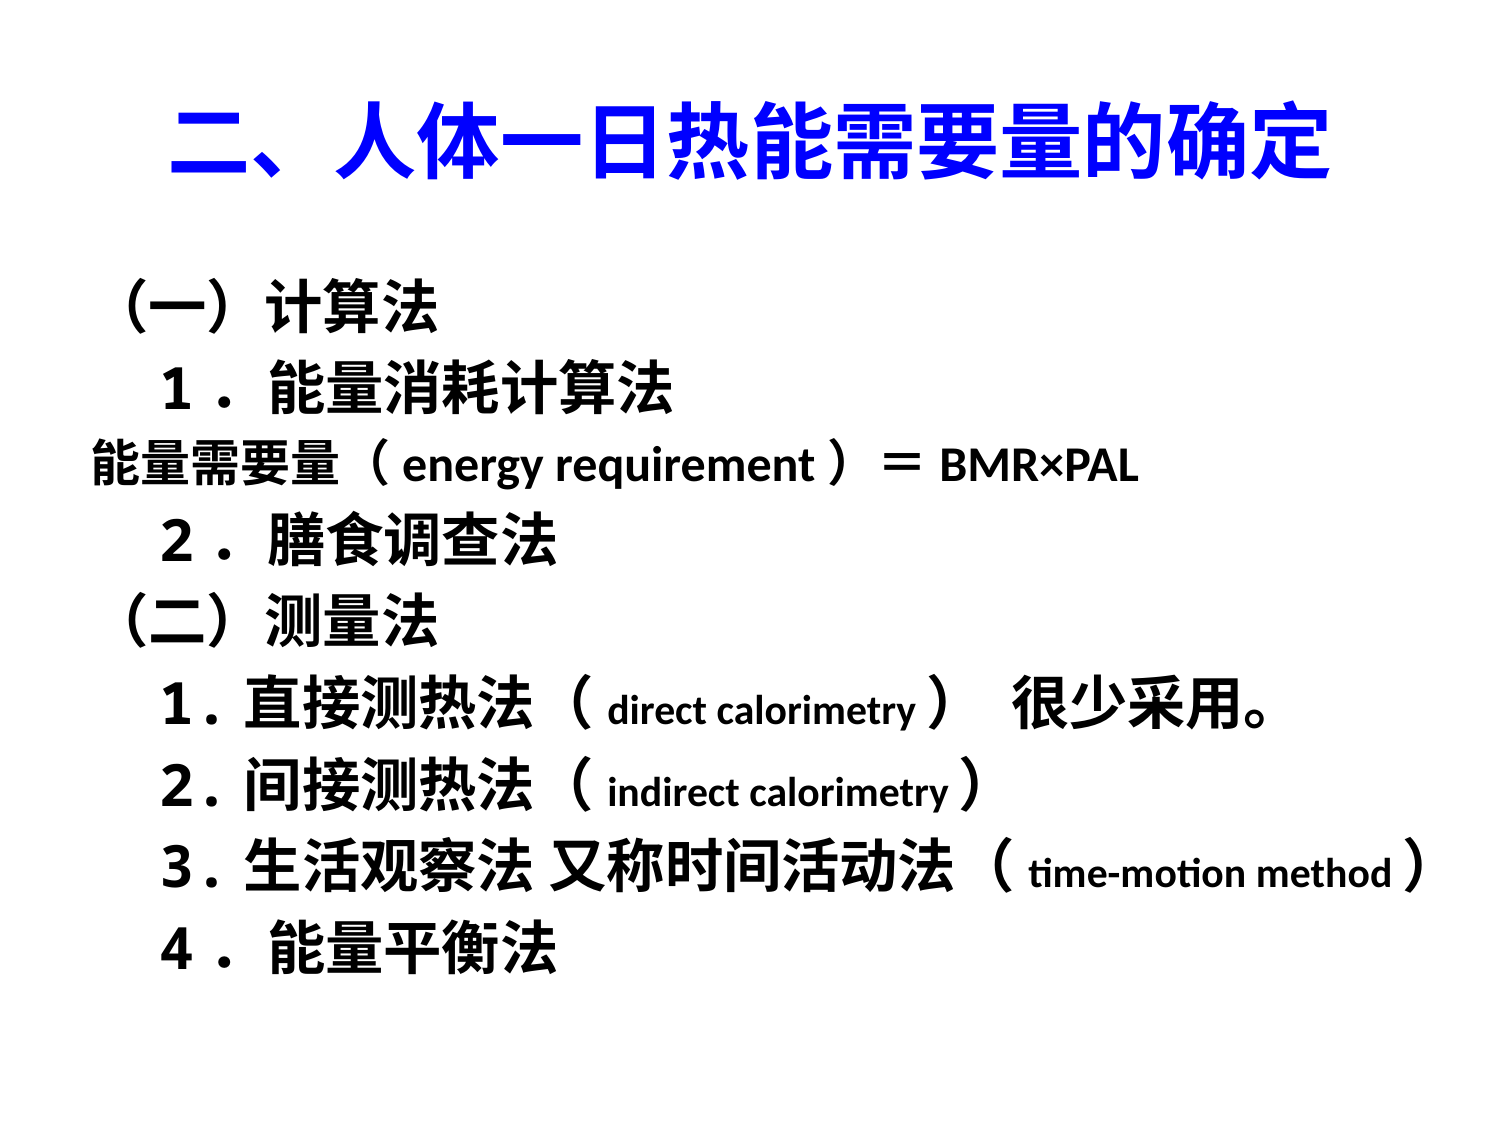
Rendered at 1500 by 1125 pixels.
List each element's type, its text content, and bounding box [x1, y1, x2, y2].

title 二、人体一日热能需要量的确定 [75, 45, 1425, 233]
list （一）计算法 1．能量消耗计算法 能量需要量（energy requirement）＝BMR×PAL 2．膳食调查法 （二）测量法 1.直接测热法（direct calorimetry） 很少采用。 2.间接测热法（indirect calorimetry） 3.生活观察法 又称时间活动法（time-motion method） 4．能量平衡法 [75, 262, 1500, 1005]
